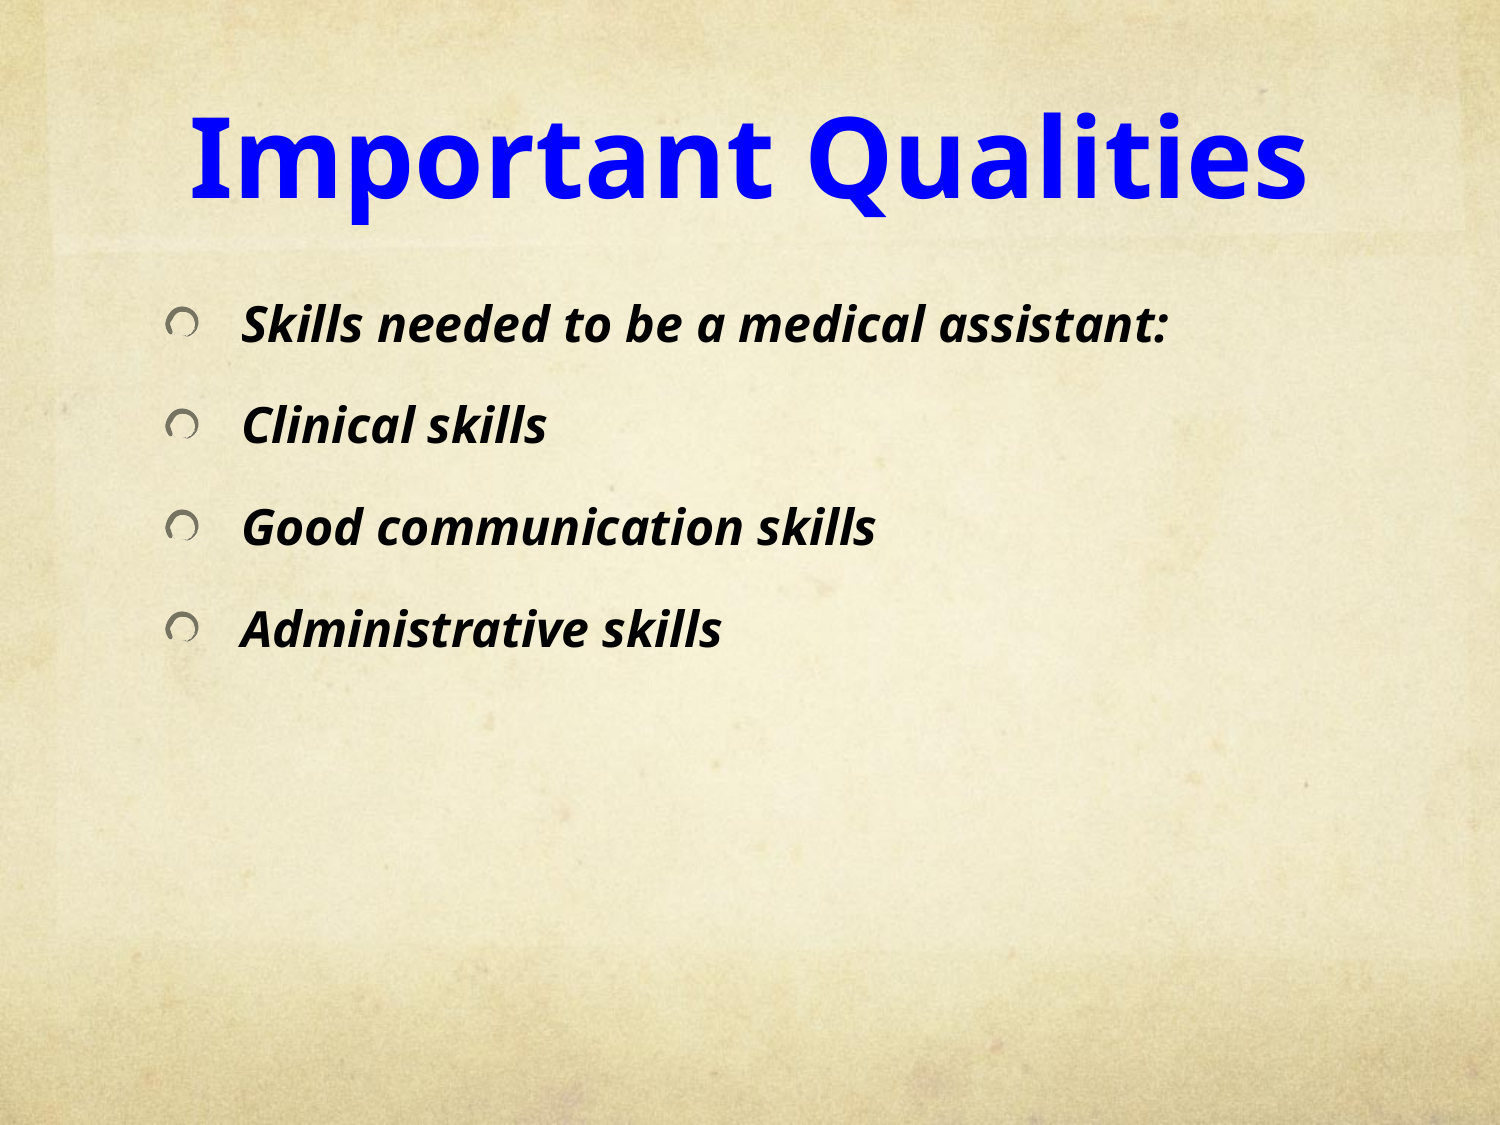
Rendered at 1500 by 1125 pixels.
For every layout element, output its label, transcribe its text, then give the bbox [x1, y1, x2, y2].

list Skills needed to be a medical assistant: Clinical skills Good communication skills Administrative skills [150, 284, 1350, 950]
title Important Qualities [150, 82, 1350, 225]
picture [0, 0, 1500, 1125]
